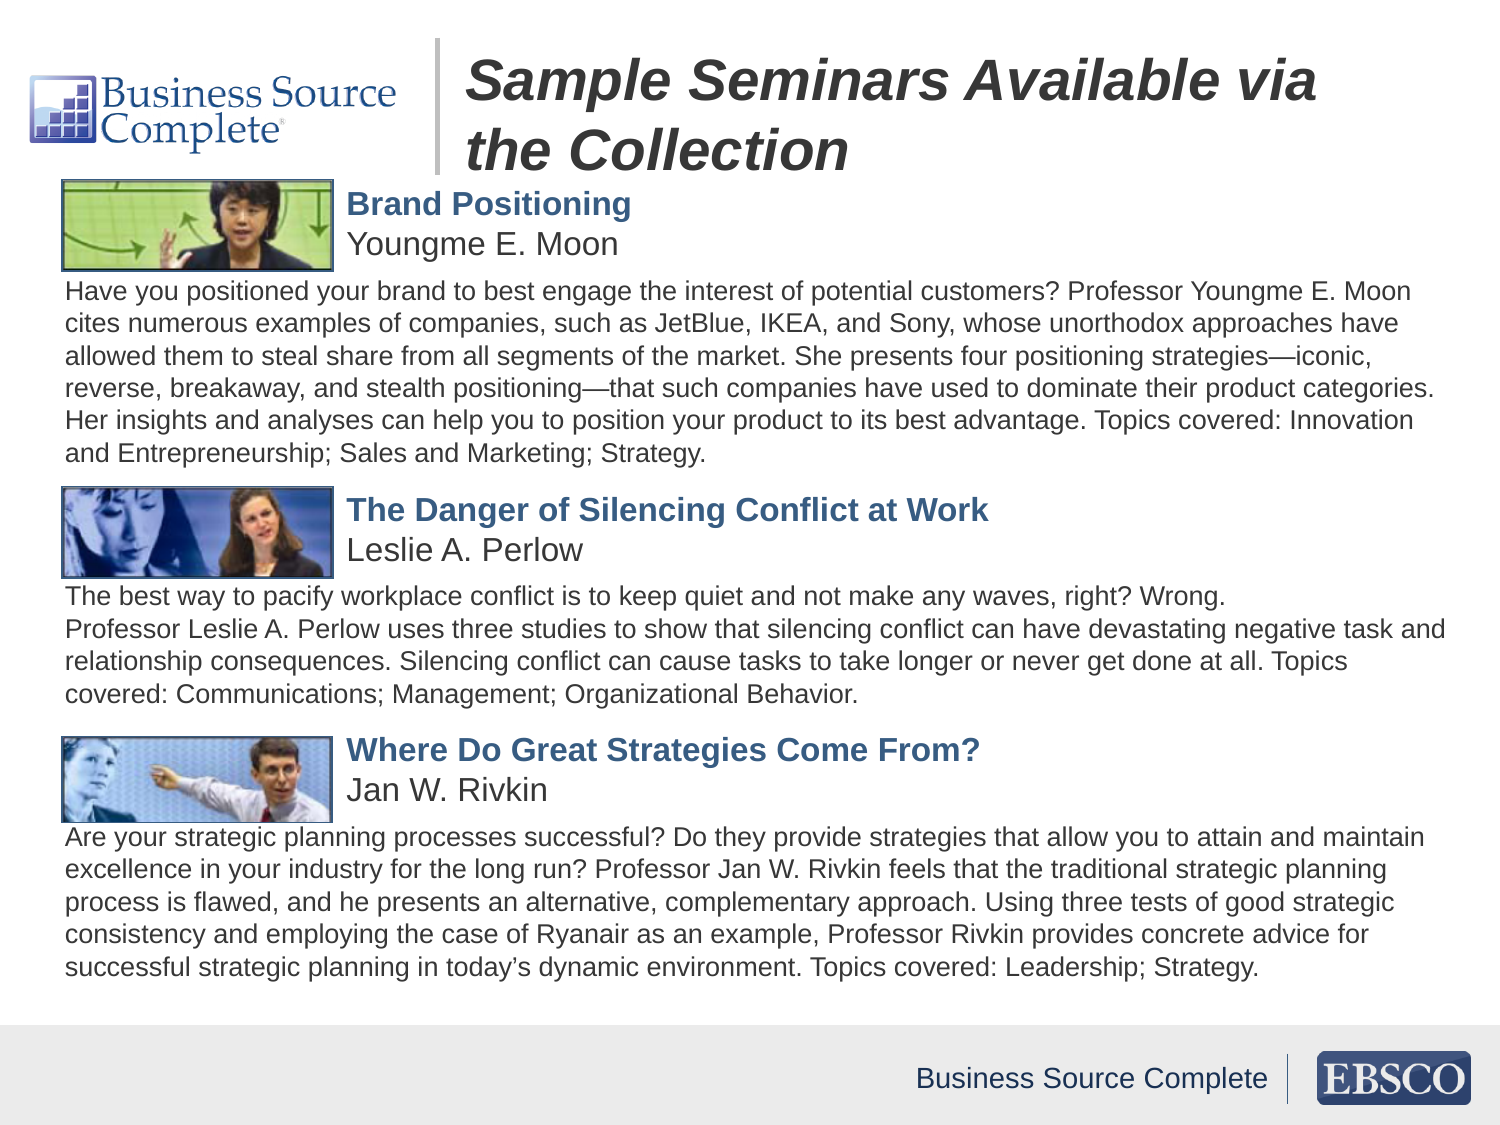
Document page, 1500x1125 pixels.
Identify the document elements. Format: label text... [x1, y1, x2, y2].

picture [1317, 1051, 1471, 1105]
picture [62, 737, 332, 822]
text_box Business Source Complete [610, 1051, 1286, 1102]
picture [62, 179, 333, 271]
text_box Brand Positioning Youngme E. Moon Have you positioned your brand to best engage the interest of potential customers? Professor Youngme E. Moon cites numerous examples of companies, such as JetBlue, IKEA, and Sony, whose unorthodox approaches have allowed them to steal share from all segments of the market. She presents four positioning strategies—iconic, reverse, breakaway, and stealth positioning—that such companies have used to dominate their product categories. Her insights and analyses can help you to position your product to its best advantage. Topics covered: Innovation and Entrepreneurship; Sales and Marketing; Strategy. The Danger of Silencing Conflict at Work Leslie A. Perlow The best way to pacify workplace conflict is to keep quiet and not make any waves, right? Wrong. Professor Leslie A. Perlow uses three studies to show that silencing conflict can have devastating negative task and relationship consequences. Silencing conflict can cause tasks to take longer or never get done at all. Topics covered: Communications; Management; Organizational Behavior. Where Do Great Strategies Come From? Jan W. Rivkin Are your strategic planning processes successful? Do they provide strategies that allow you to attain and maintain excellence in your industry for the long run? Professor Jan W. Rivkin feels that the traditional strategic planning process is flawed, and he presents an alternative, complementary approach. Using three tests of good strategic consistency and employing the case of Ryanair as an example, Professor Rivkin provides concrete advice for successful strategic planning in today’s dynamic environment. Topics covered: Leadership; Strategy. [49, 174, 1463, 1050]
title Sample Seminars Available via the Collection [450, 12, 1475, 213]
picture [62, 487, 333, 578]
picture [0, 62, 413, 160]
